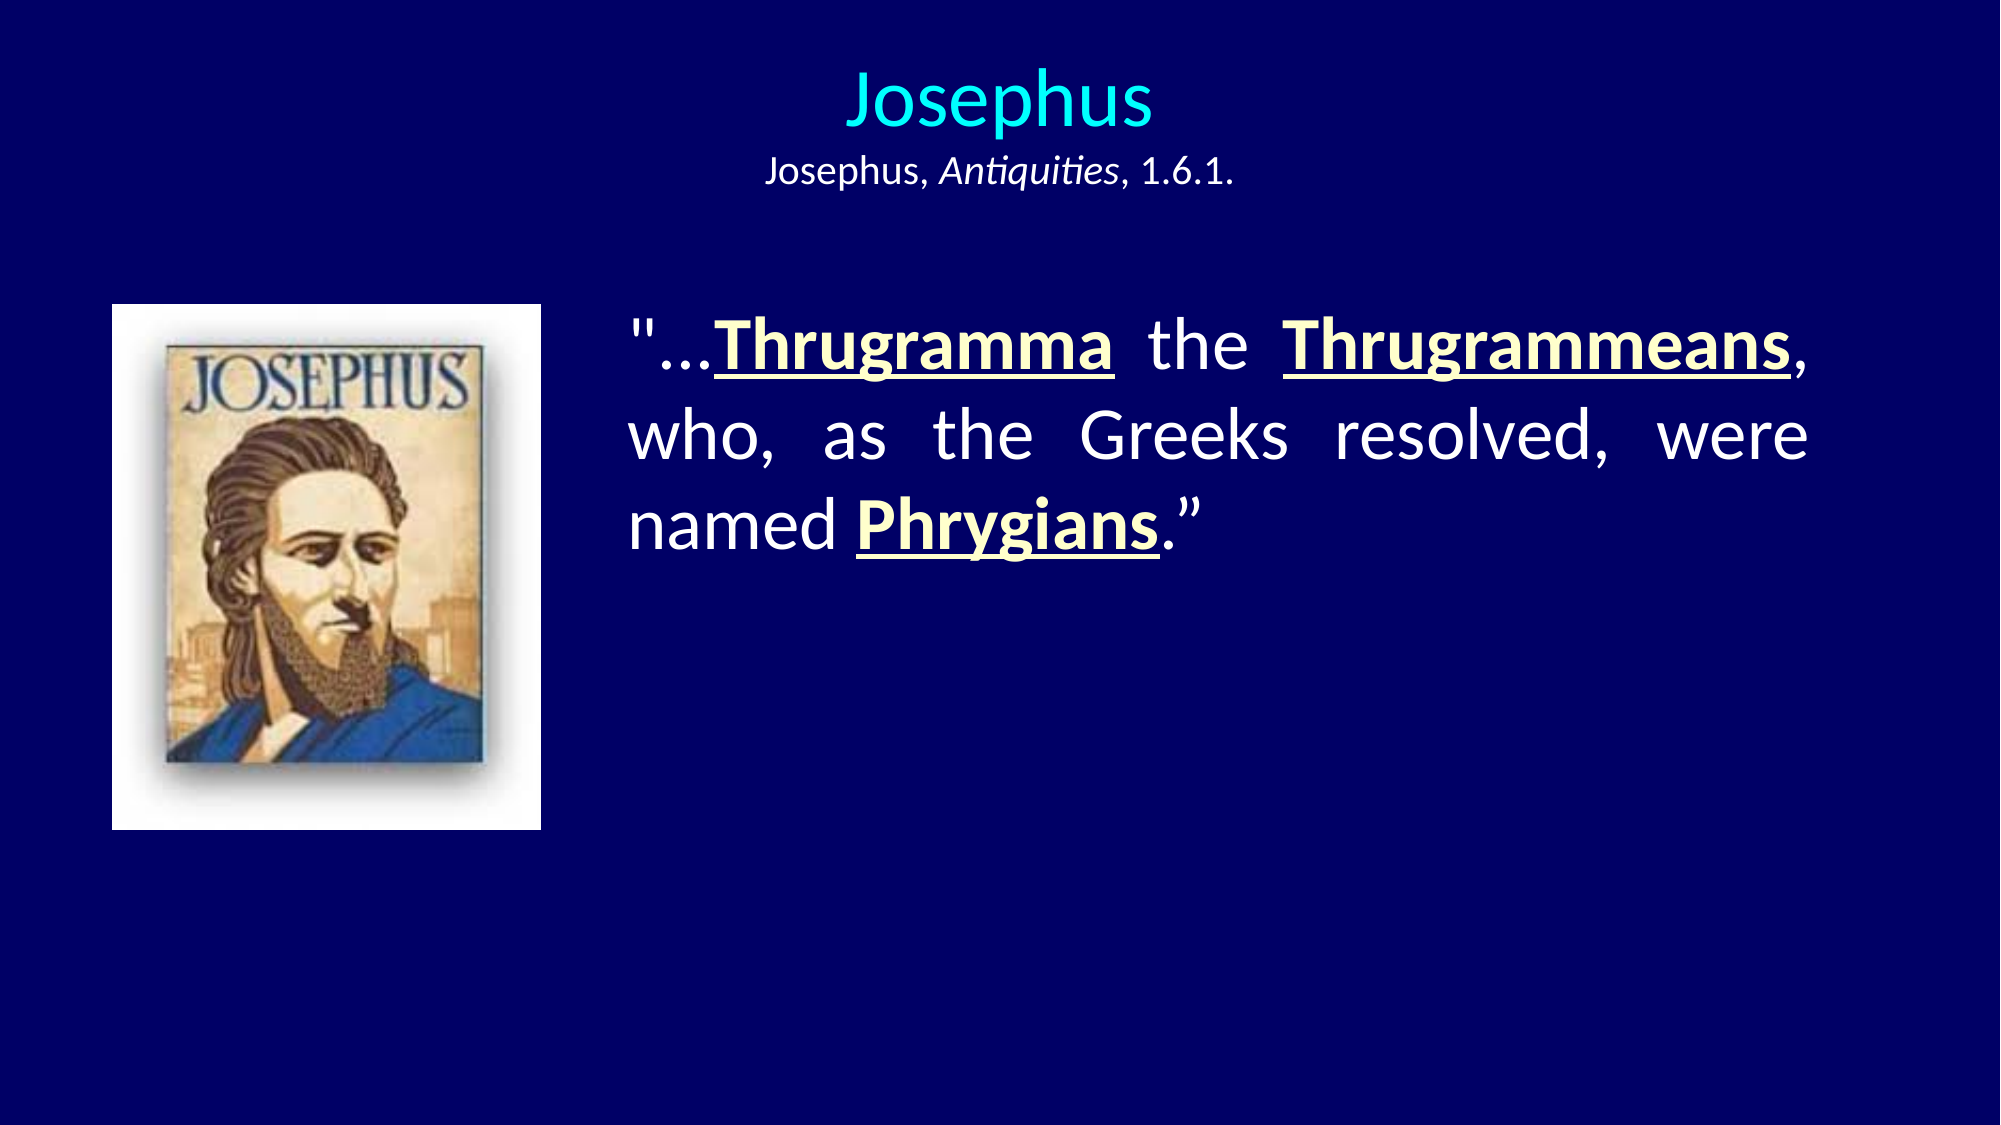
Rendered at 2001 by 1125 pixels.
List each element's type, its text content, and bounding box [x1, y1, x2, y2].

picture [112, 304, 542, 830]
text_box Josephus Josephus, Antiquities, 1.6.1. [399, 35, 1600, 201]
text_box "...Thrugramma the Thrugrammeans, who, as the Greeks resolved, were named Phrygians.” [612, 287, 1825, 572]
